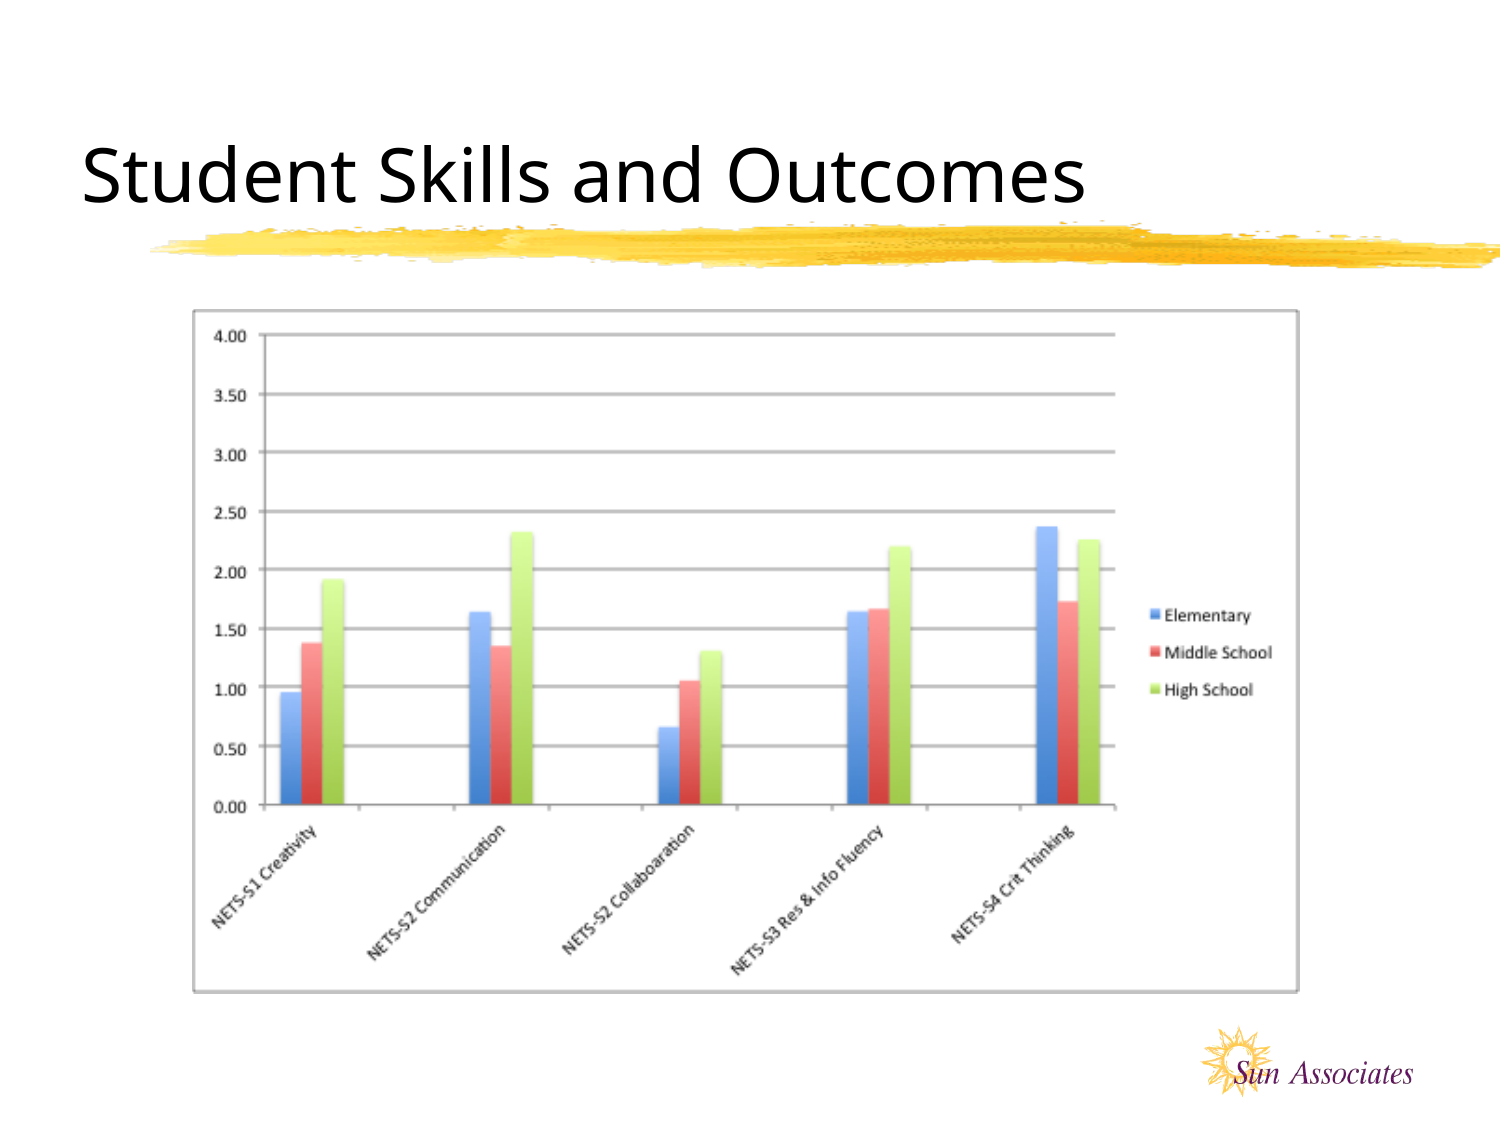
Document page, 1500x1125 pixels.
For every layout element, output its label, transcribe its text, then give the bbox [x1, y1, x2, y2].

picture [1200, 1024, 1413, 1098]
picture [150, 215, 1500, 279]
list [74, 309, 1417, 994]
title Student Skills and Outcomes [66, 37, 1342, 226]
